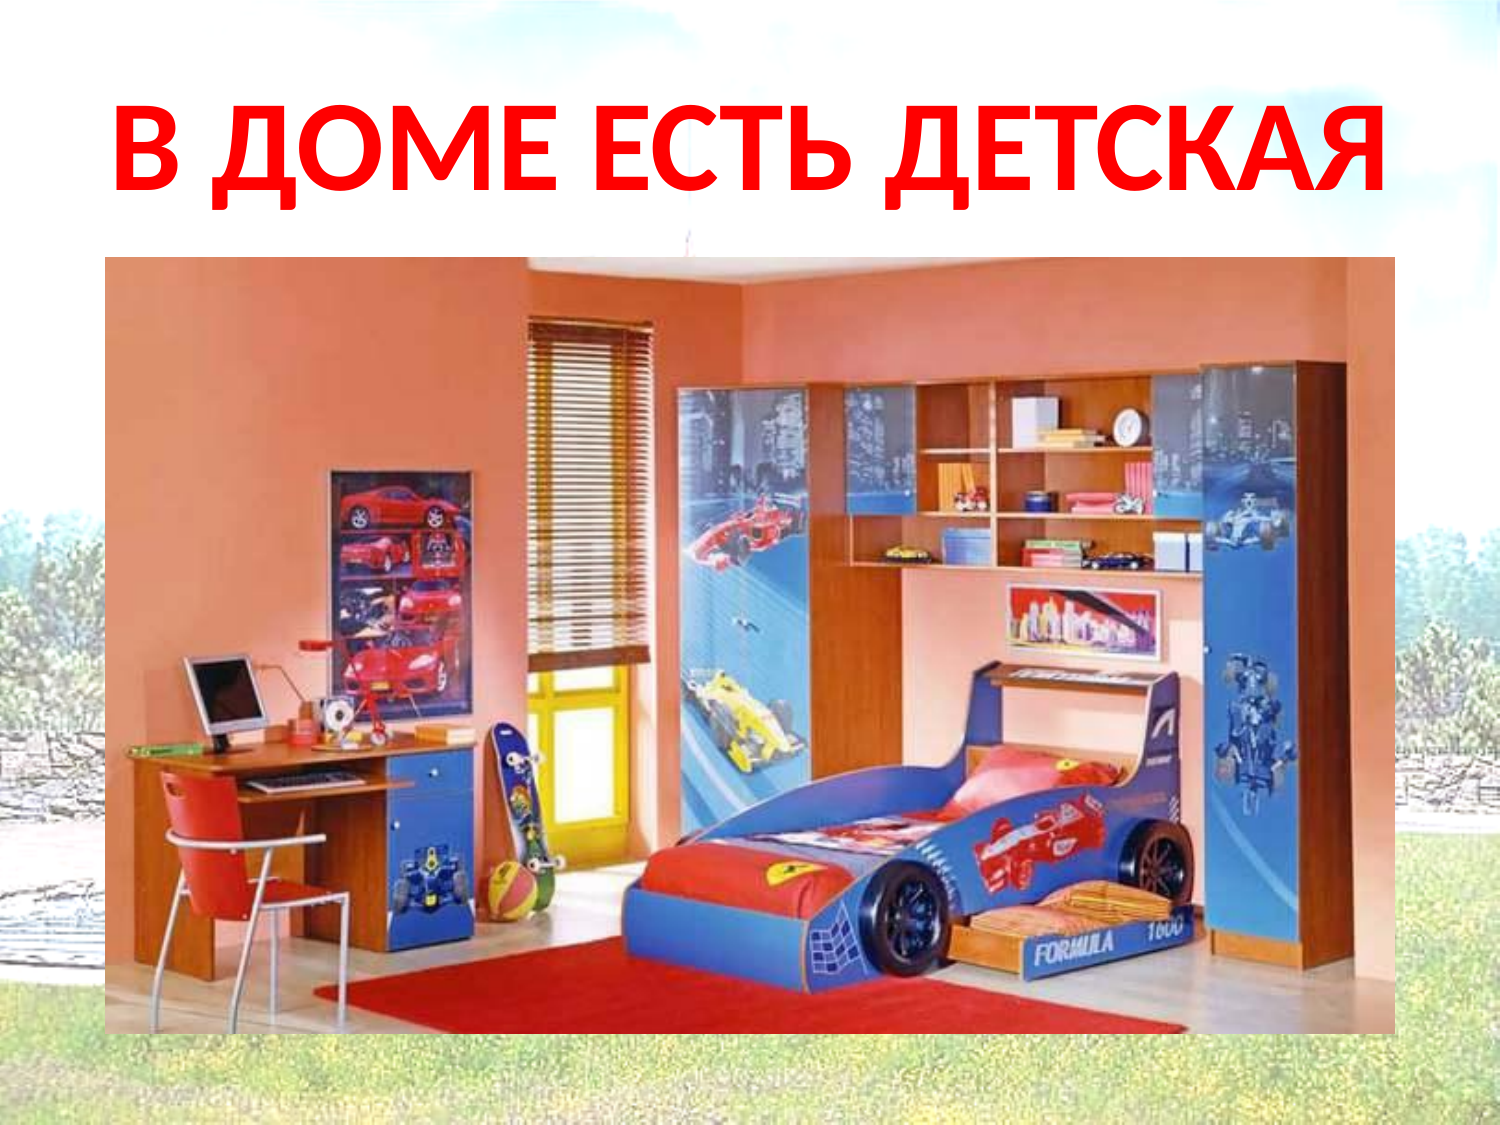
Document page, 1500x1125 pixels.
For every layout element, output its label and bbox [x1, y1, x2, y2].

picture [0, 0, 1500, 1125]
list [105, 257, 1395, 1035]
